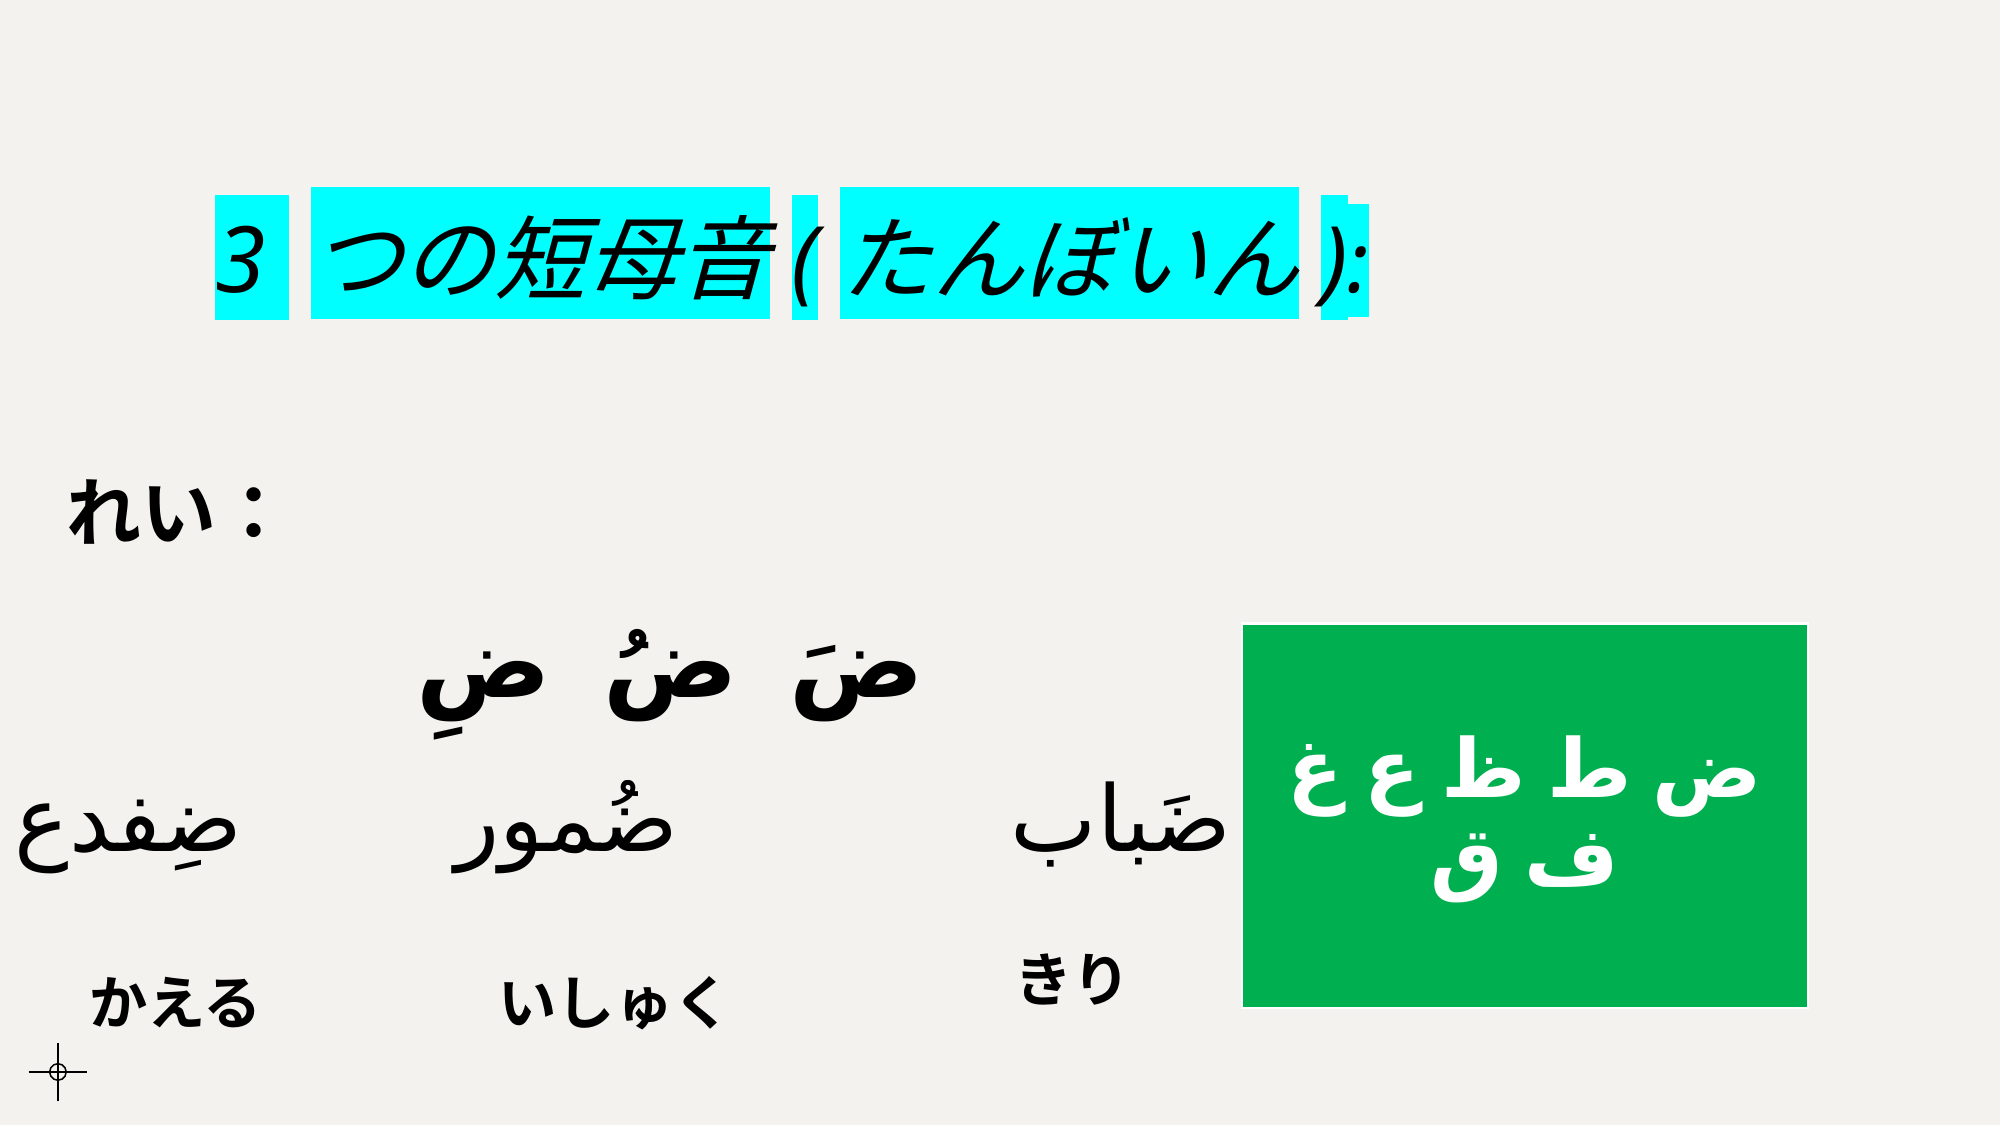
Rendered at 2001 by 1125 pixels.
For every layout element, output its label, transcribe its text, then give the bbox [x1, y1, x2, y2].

title 3 つの短母音(たんぼいん): [200, 59, 1758, 319]
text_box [1242, 623, 1808, 1008]
text_box かえる [74, 958, 332, 1044]
text_box きり [999, 935, 1193, 1021]
text_box いしゅく [483, 958, 796, 1044]
text_box ضَ ضُ ضِ [401, 590, 2000, 725]
text_box ضَباب ضُمور ضِفدع [0, 752, 1242, 878]
text_box れい： [51, 457, 332, 563]
